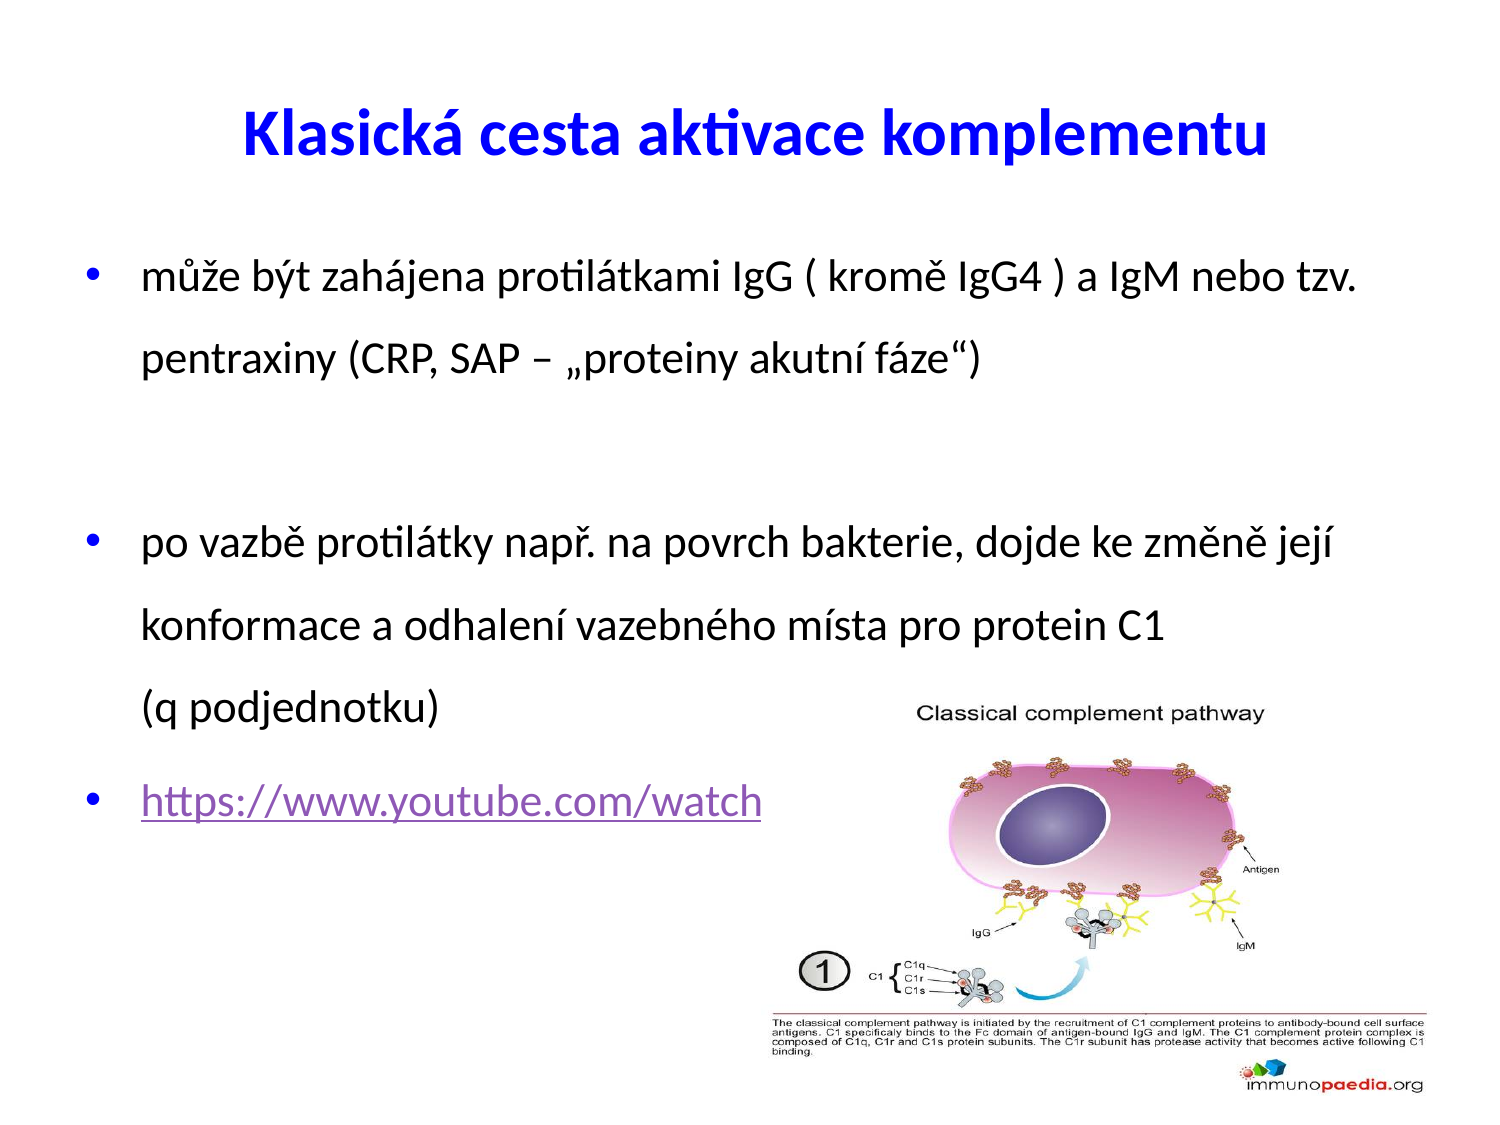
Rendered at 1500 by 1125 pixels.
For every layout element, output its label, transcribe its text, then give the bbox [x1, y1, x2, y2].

picture [761, 691, 1440, 1096]
text_box může být zahájena protilátkami IgG ( kromě IgG4 ) a IgM nebo tzv. pentraxiny (CRP, SAP – „proteiny akutní fáze“) po vazbě protilátky např. na povrch bakterie, dojde ke změně její konformace a odhalení vazebného místa pro protein C1 (q podjednotku) https://www.youtube.com/watch?v=TIHf-hCXr7U [70, 210, 1421, 996]
text_box Klasická cesta aktivace komplementu [82, 35, 1432, 223]
